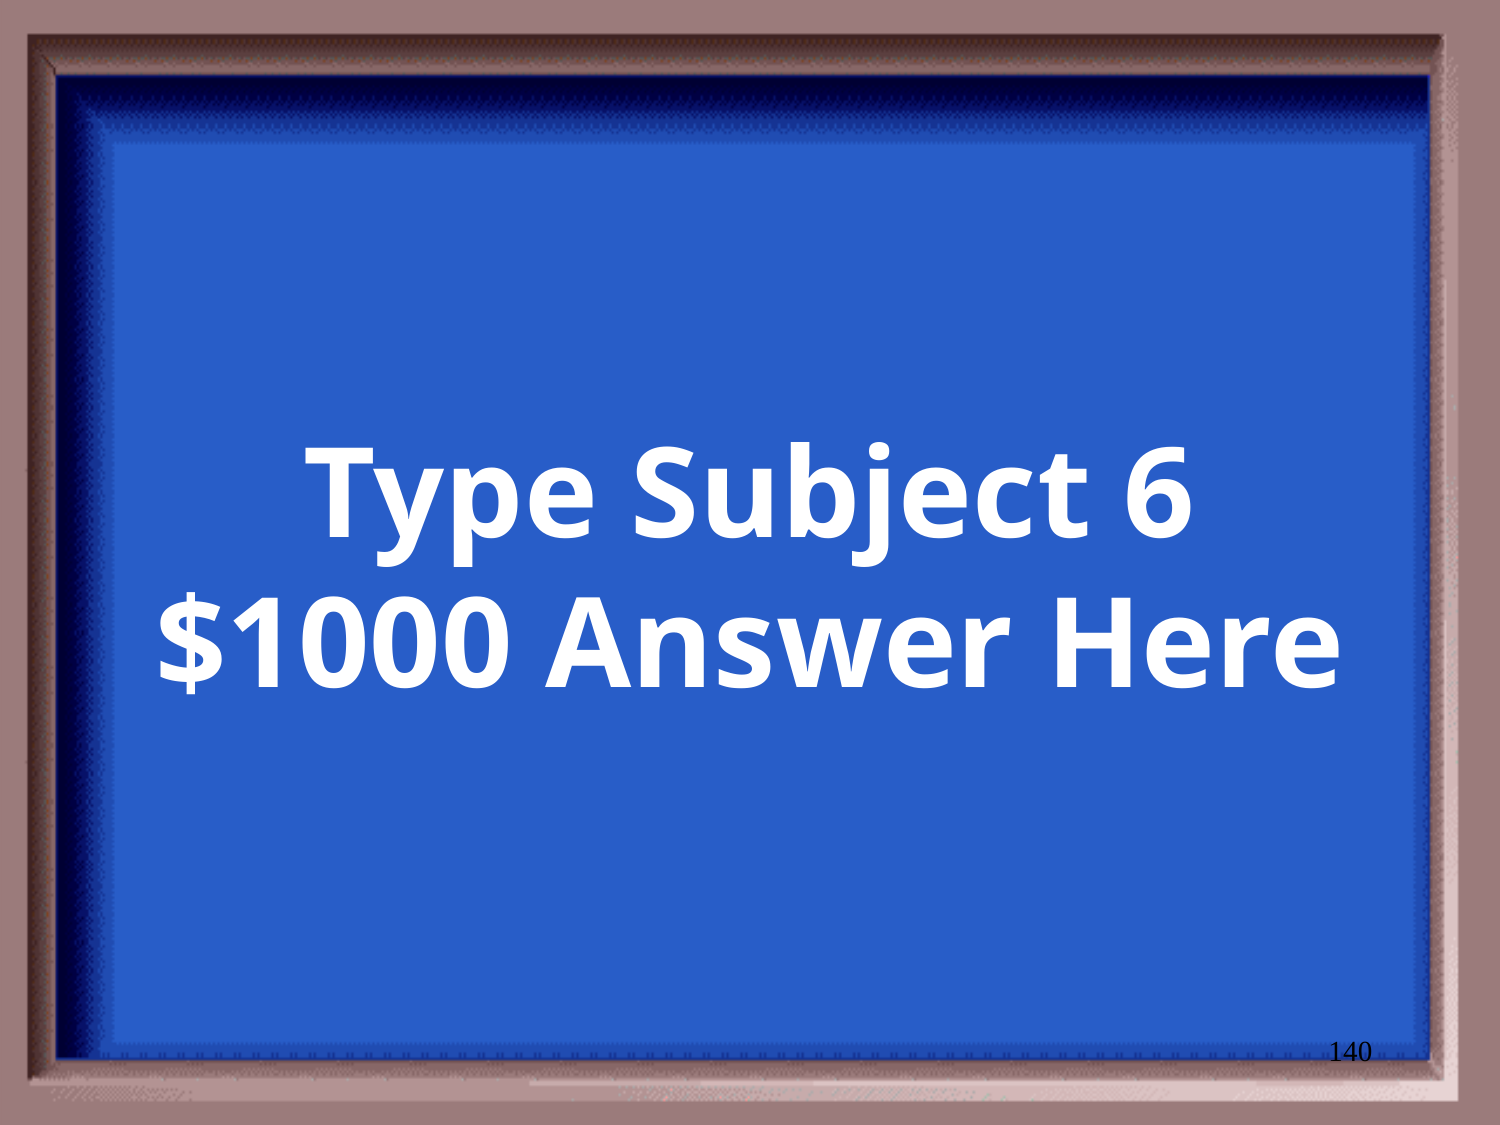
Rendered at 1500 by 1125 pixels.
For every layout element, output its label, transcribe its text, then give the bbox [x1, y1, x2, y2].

picture [0, 0, 1500, 1125]
title Type Subject 6 $1000 Answer Here [112, 187, 1388, 938]
slide_number 140 [1074, 1025, 1388, 1100]
